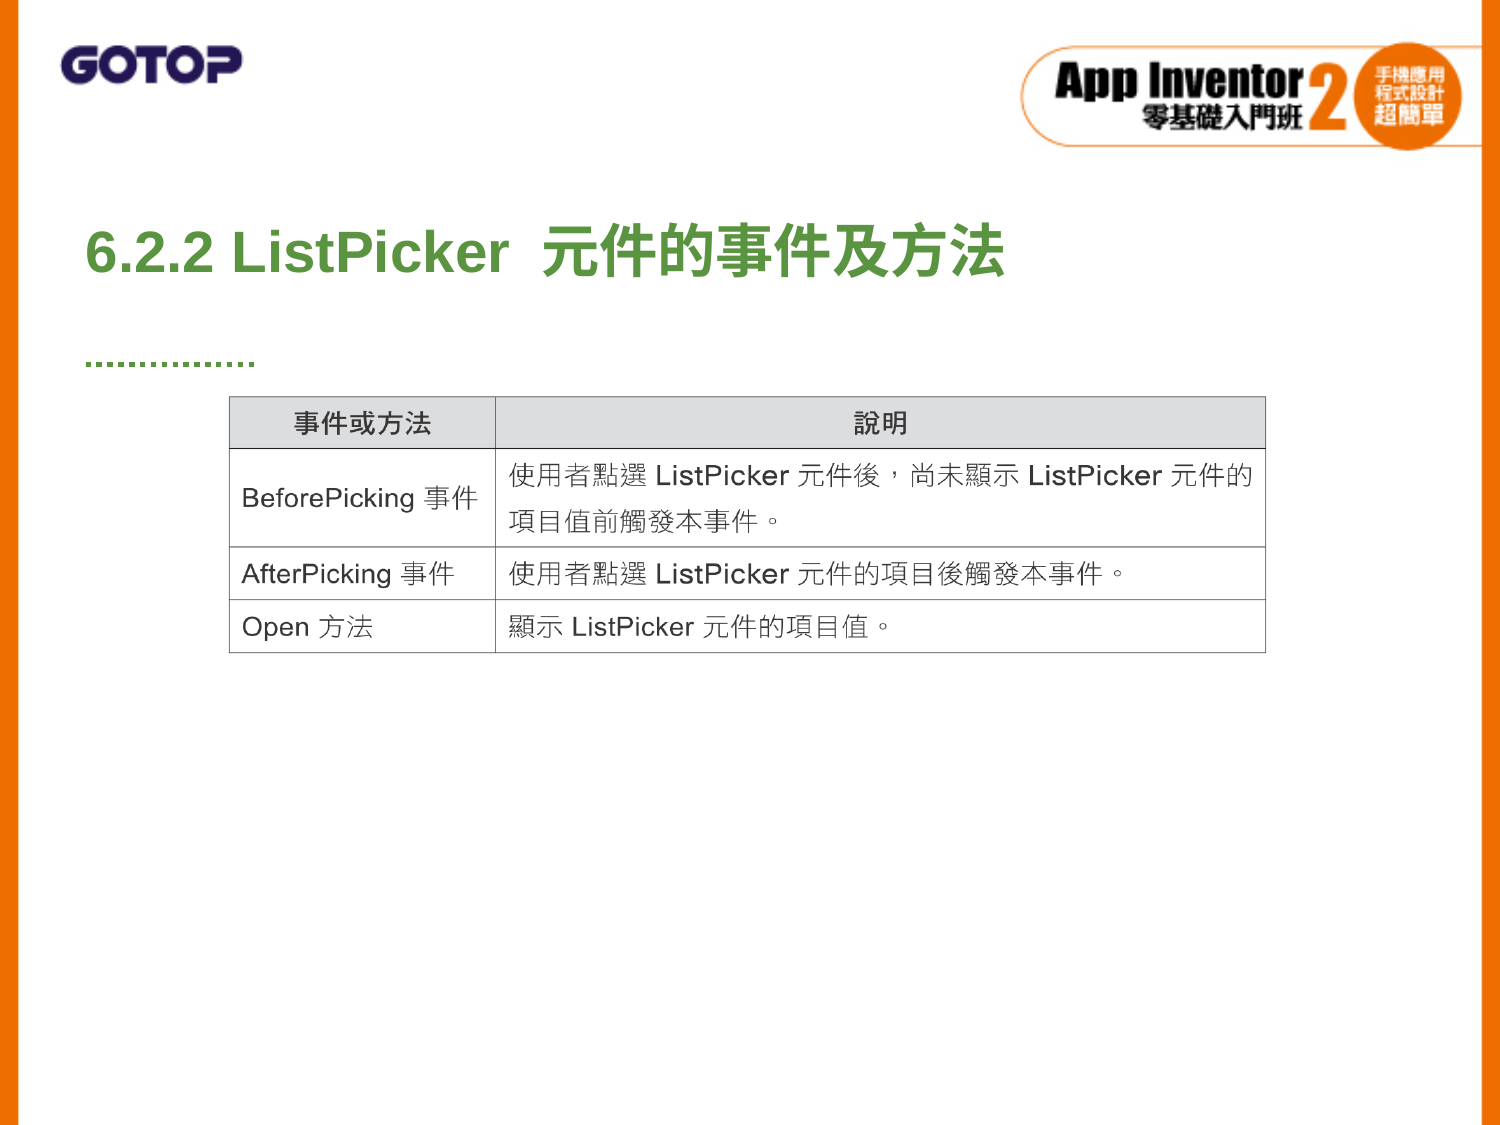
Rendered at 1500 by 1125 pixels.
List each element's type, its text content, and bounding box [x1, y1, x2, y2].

picture [0, 0, 1500, 1125]
list 6.2.2 ListPicker 元件的事件及方法 [70, 206, 1430, 1063]
